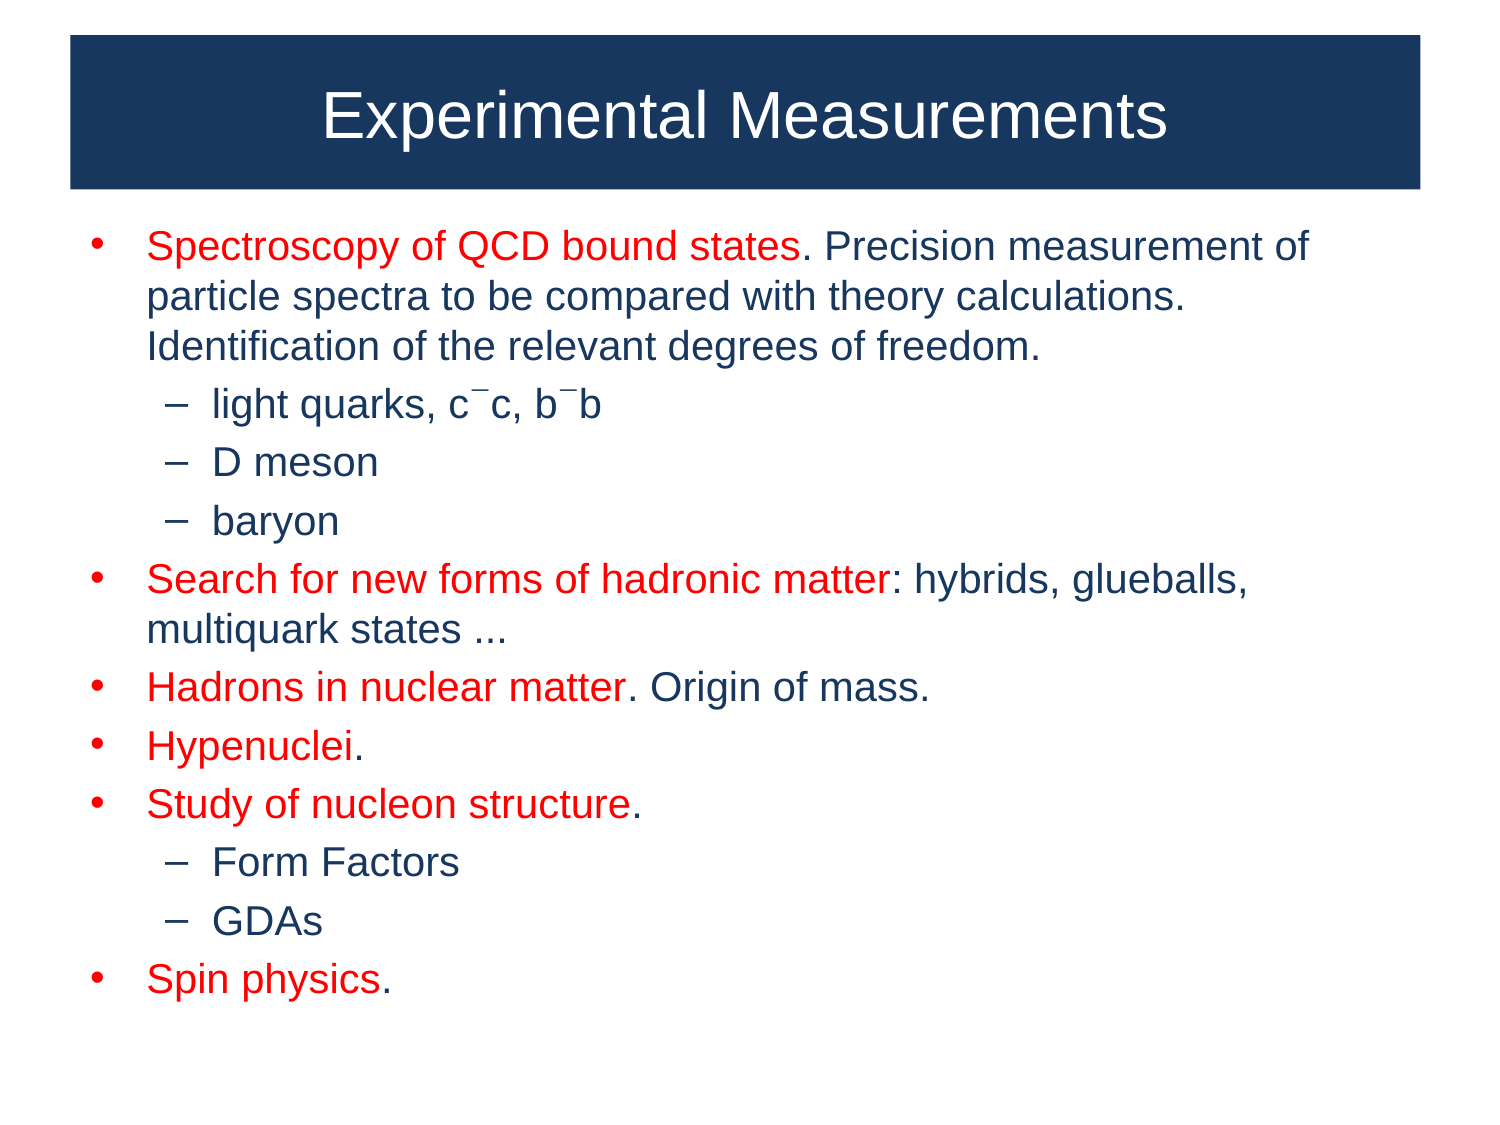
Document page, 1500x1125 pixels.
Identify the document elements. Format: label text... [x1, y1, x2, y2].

title Experimental Measurements [70, 35, 1421, 190]
list Spectroscopy of QCD bound states. Precision measurement of particle spectra to be compared with theory calculations. Identification of the relevant degrees of freedom. light quarks, cc, bb D meson baryon Search for new forms of hadronic matter: hybrids, glueballs, multiquark states ... Hadrons in nuclear matter. Origin of mass. Hypenuclei. Study of nucleon structure. Form Factors GDAs Spin physics. [75, 210, 1425, 1079]
